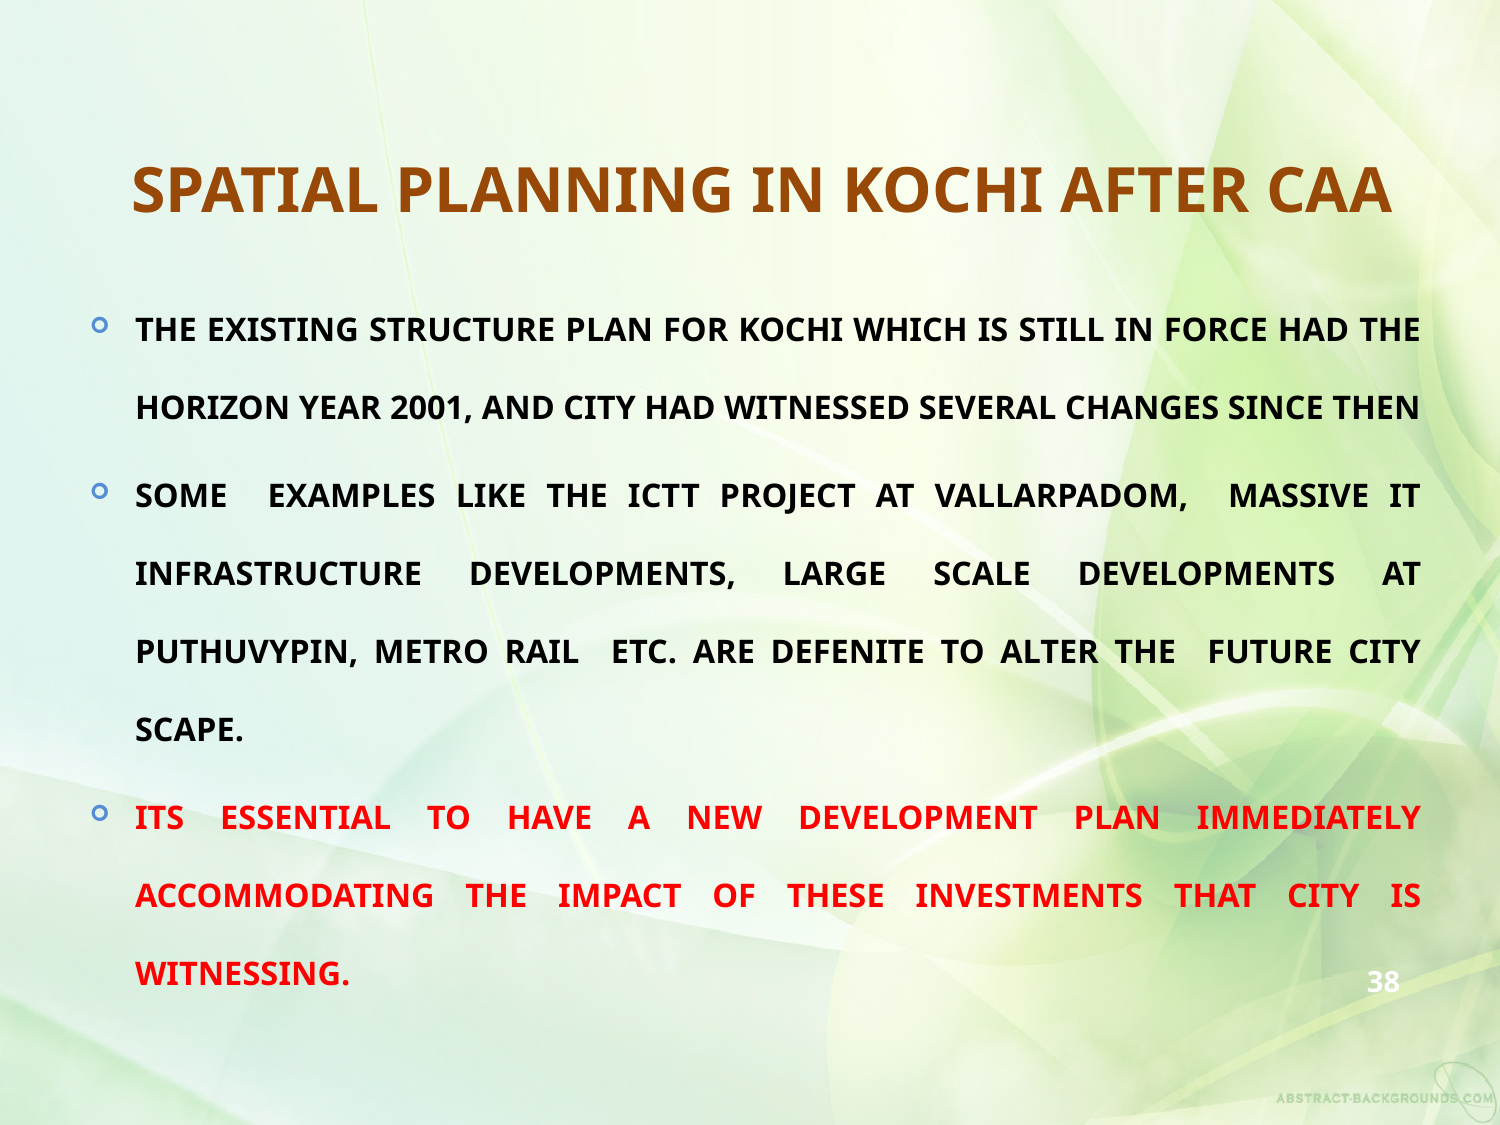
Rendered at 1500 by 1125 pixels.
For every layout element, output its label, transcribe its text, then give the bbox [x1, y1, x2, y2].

list THE EXISTING STRUCTURE PLAN FOR KOCHI WHICH IS STILL IN FORCE HAD THE HORIZON YEAR 2001, AND CITY HAD WITNESSED SEVERAL CHANGES SINCE THEN SOME EXAMPLES LIKE THE ICTT PROJECT AT VALLARPADOM, MASSIVE IT INFRASTRUCTURE DEVELOPMENTS, LARGE SCALE DEVELOPMENTS AT PUTHUVYPIN, METRO RAIL ETC. ARE DEFENITE TO ALTER THE FUTURE CITY SCAPE. ITS ESSENTIAL TO HAVE A NEW DEVELOPMENT PLAN IMMEDIATELY ACCOMMODATING THE IMPACT OF THESE INVESTMENTS THAT CITY IS WITNESSING. [75, 262, 1438, 1062]
slide_number 38 [1333, 940, 1434, 1027]
title SPATIAL PLANNING IN KOCHI AFTER CAA [75, 45, 1450, 233]
